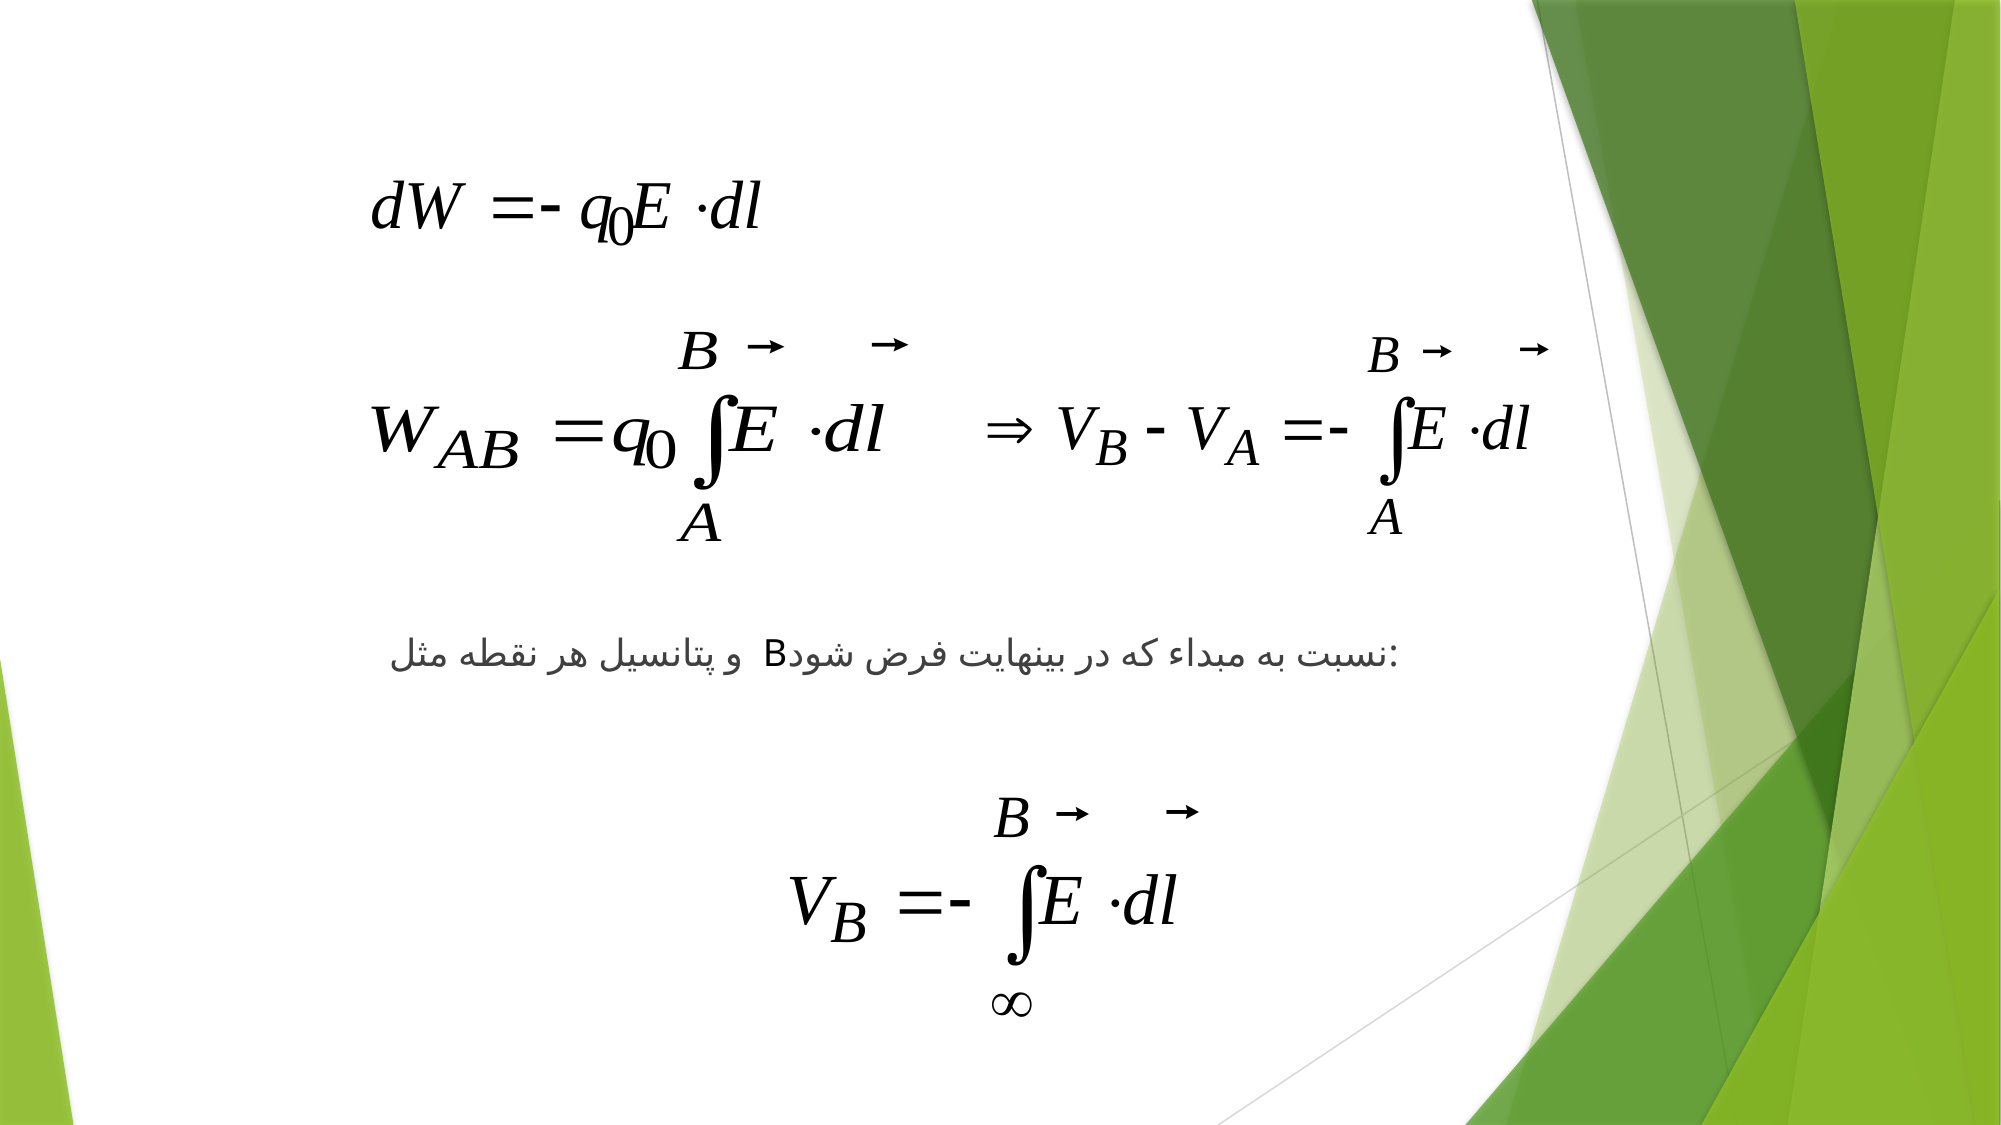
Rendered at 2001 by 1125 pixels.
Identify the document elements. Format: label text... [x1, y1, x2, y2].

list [361, 309, 916, 554]
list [359, 148, 787, 258]
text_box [975, 316, 1556, 546]
list و پتانسيل هر نقطه مثل Bنسبت به مبداء كه در بينهايت فرض شود: [373, 621, 1650, 724]
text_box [782, 774, 1209, 1033]
